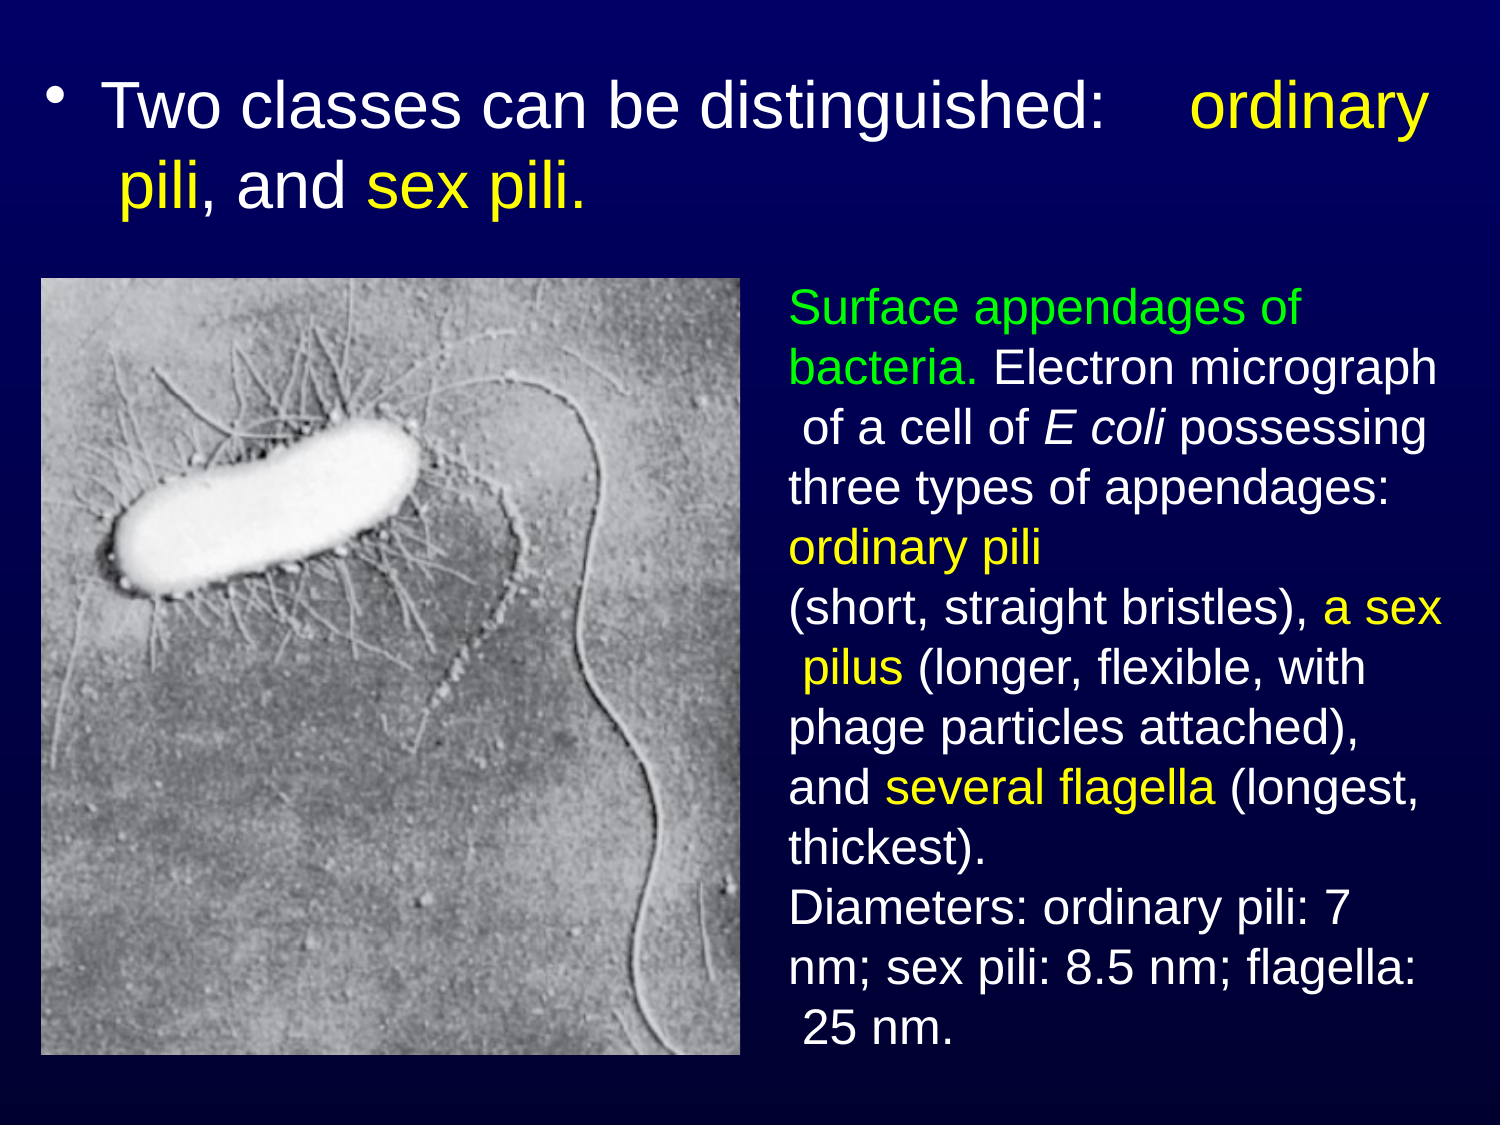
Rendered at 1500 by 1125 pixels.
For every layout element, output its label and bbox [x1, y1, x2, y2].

text_box [0, 0, 1500, 1125]
